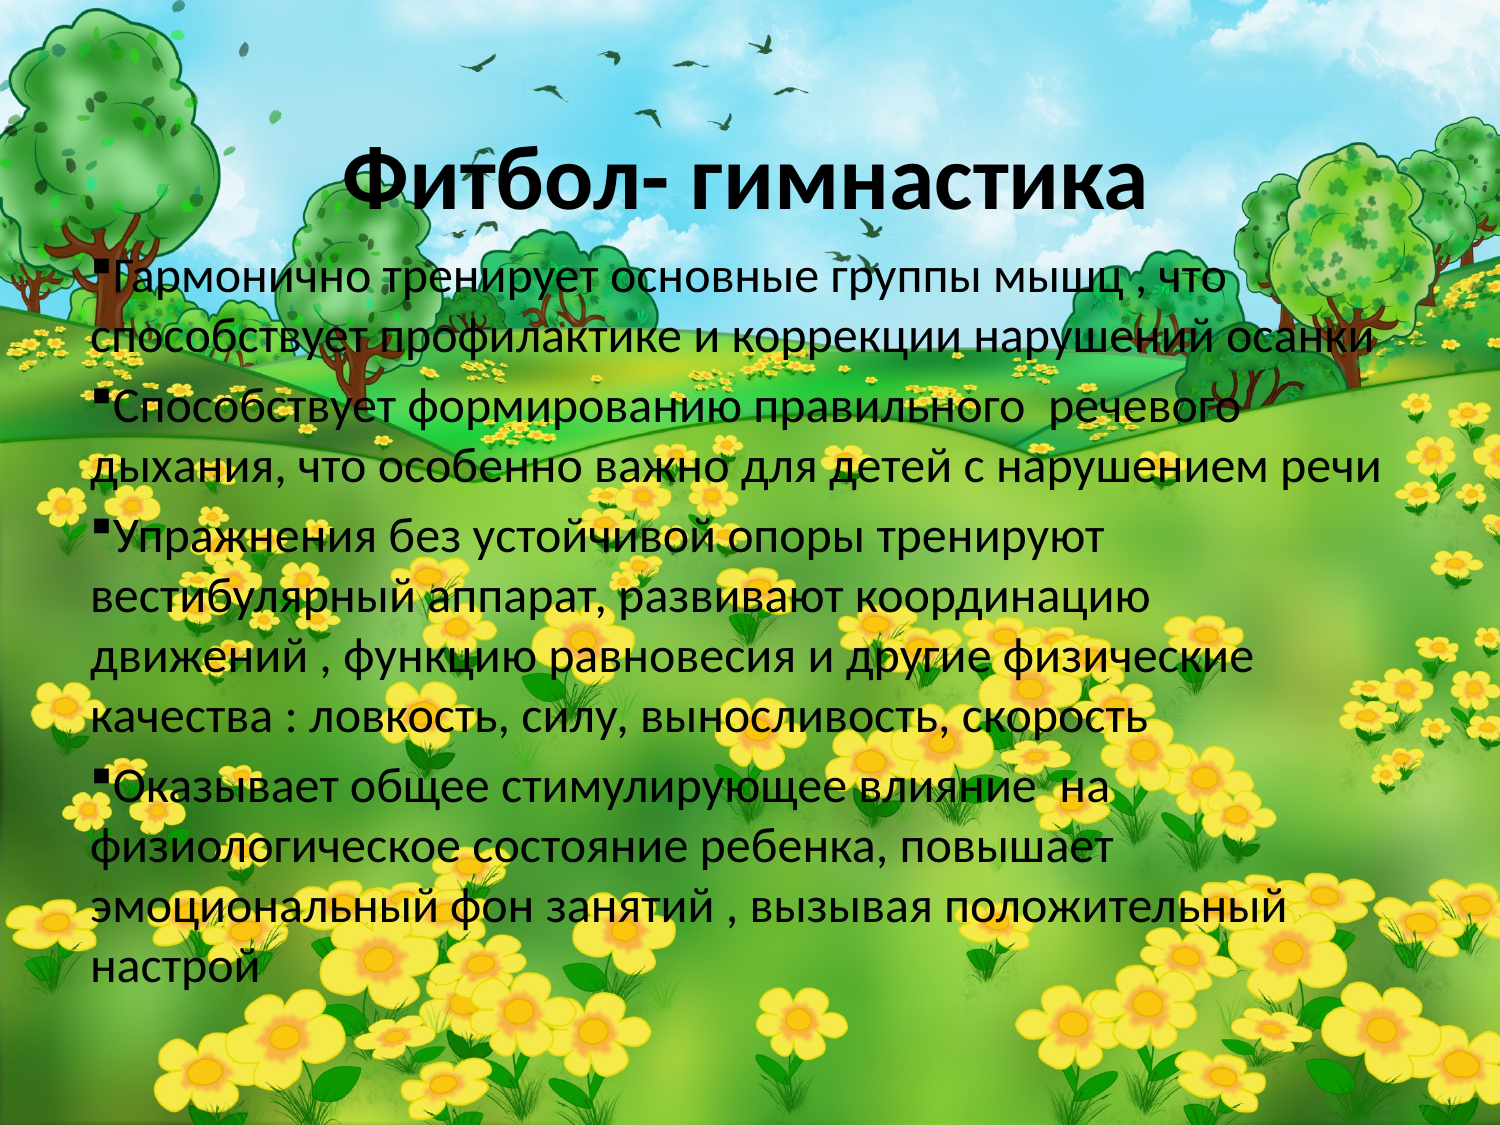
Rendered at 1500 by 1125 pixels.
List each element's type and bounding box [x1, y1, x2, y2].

list [0, 0, 1500, 1125]
